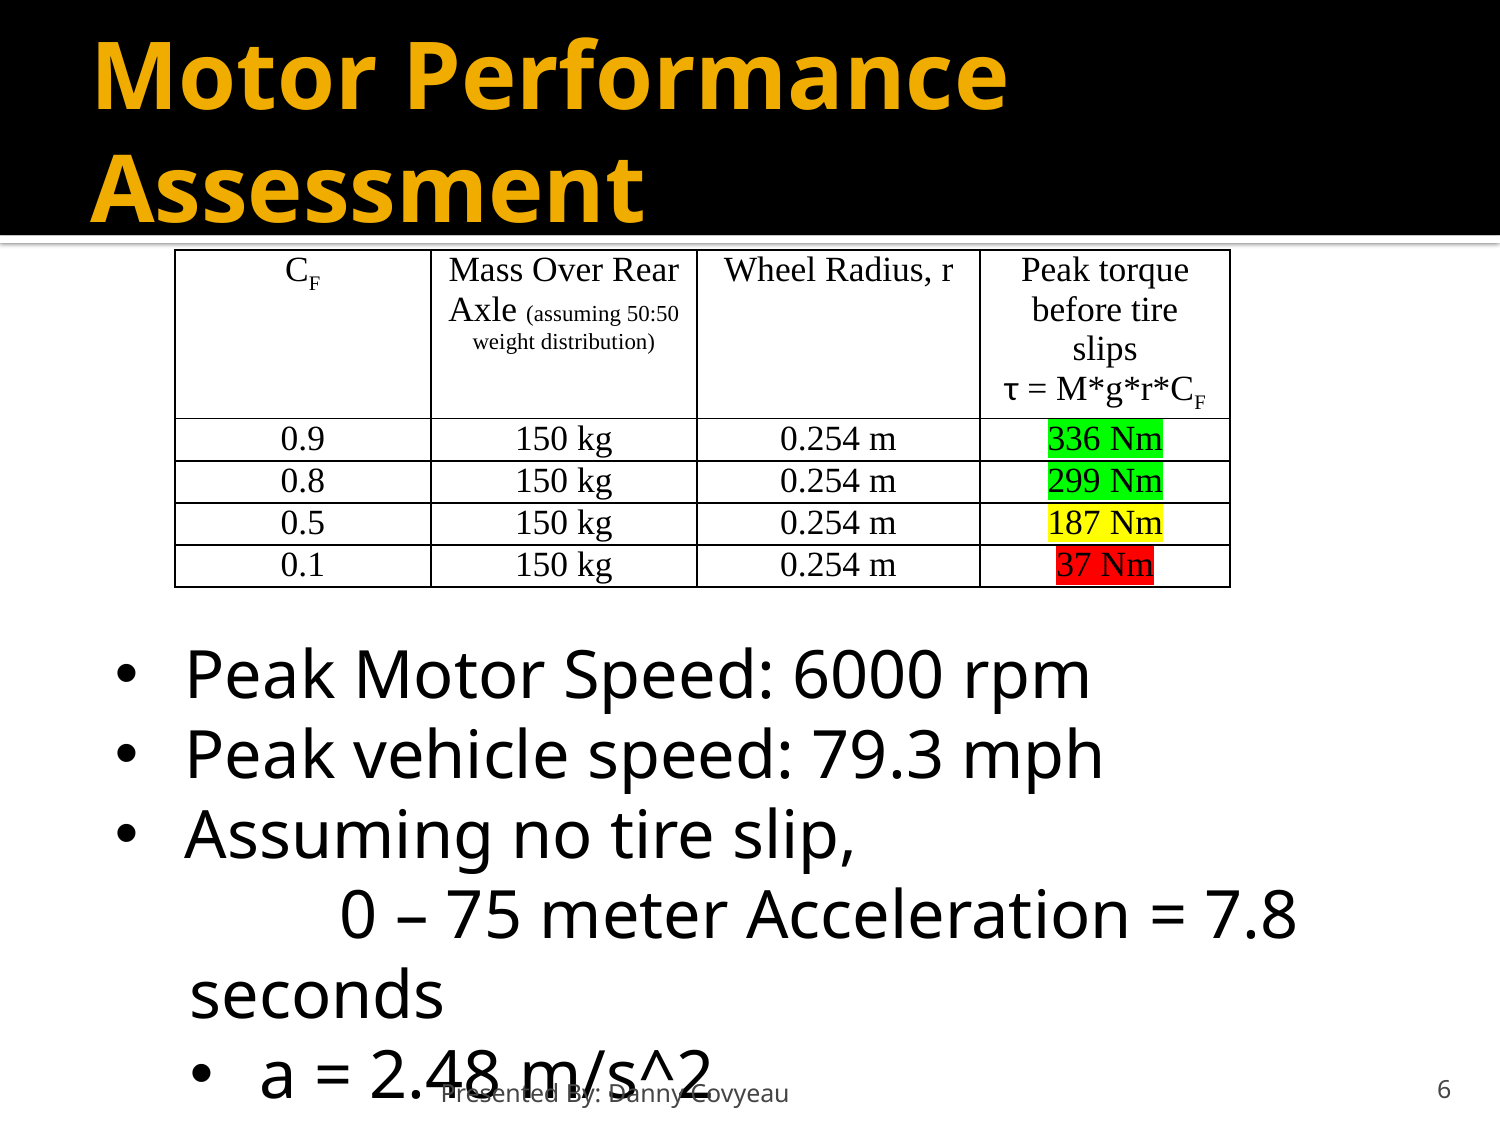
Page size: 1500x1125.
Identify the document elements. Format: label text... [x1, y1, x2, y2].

footer Presented By: Danny Covyeau [433, 1062, 1337, 1108]
table_cell 0.254 m [698, 504, 979, 544]
table_cell 0.254 m [698, 419, 979, 460]
table_cell 37 Nm [981, 546, 1229, 586]
table_cell 187 Nm [981, 504, 1229, 544]
table_cell 299 Nm [981, 462, 1229, 502]
table_cell 150 kg [432, 419, 696, 460]
slide_number 6 [1345, 1062, 1467, 1108]
table_cell 150 kg [432, 546, 696, 586]
table_header Peak torque before tire slips τ = M*g*r*CF [981, 251, 1229, 418]
title Motor Performance Assessment [75, 25, 1425, 231]
table_cell 0.254 m [698, 462, 979, 502]
table_cell 336 Nm [981, 419, 1229, 460]
table_cell 150 kg [432, 462, 696, 502]
table_header Wheel Radius, r [698, 251, 979, 418]
table_cell 0.8 [176, 462, 430, 502]
table_cell 0.254 m [698, 546, 979, 586]
table_cell 0.9 [176, 419, 430, 460]
table_cell 0.1 [176, 546, 430, 586]
text_box Peak Motor Speed: 6000 rpm Peak vehicle speed: 79.3 mph Assuming no tire slip, 0 – 75 meter Acceleration = 7.8 seconds a = 2.48 m/s^2 [99, 624, 1413, 1120]
table_header Mass Over Rear Axle (assuming 50:50 weight distribution) [432, 251, 696, 418]
table_cell 150 kg [432, 504, 696, 544]
table_header CF [176, 251, 430, 418]
table_cell 0.5 [176, 504, 430, 544]
